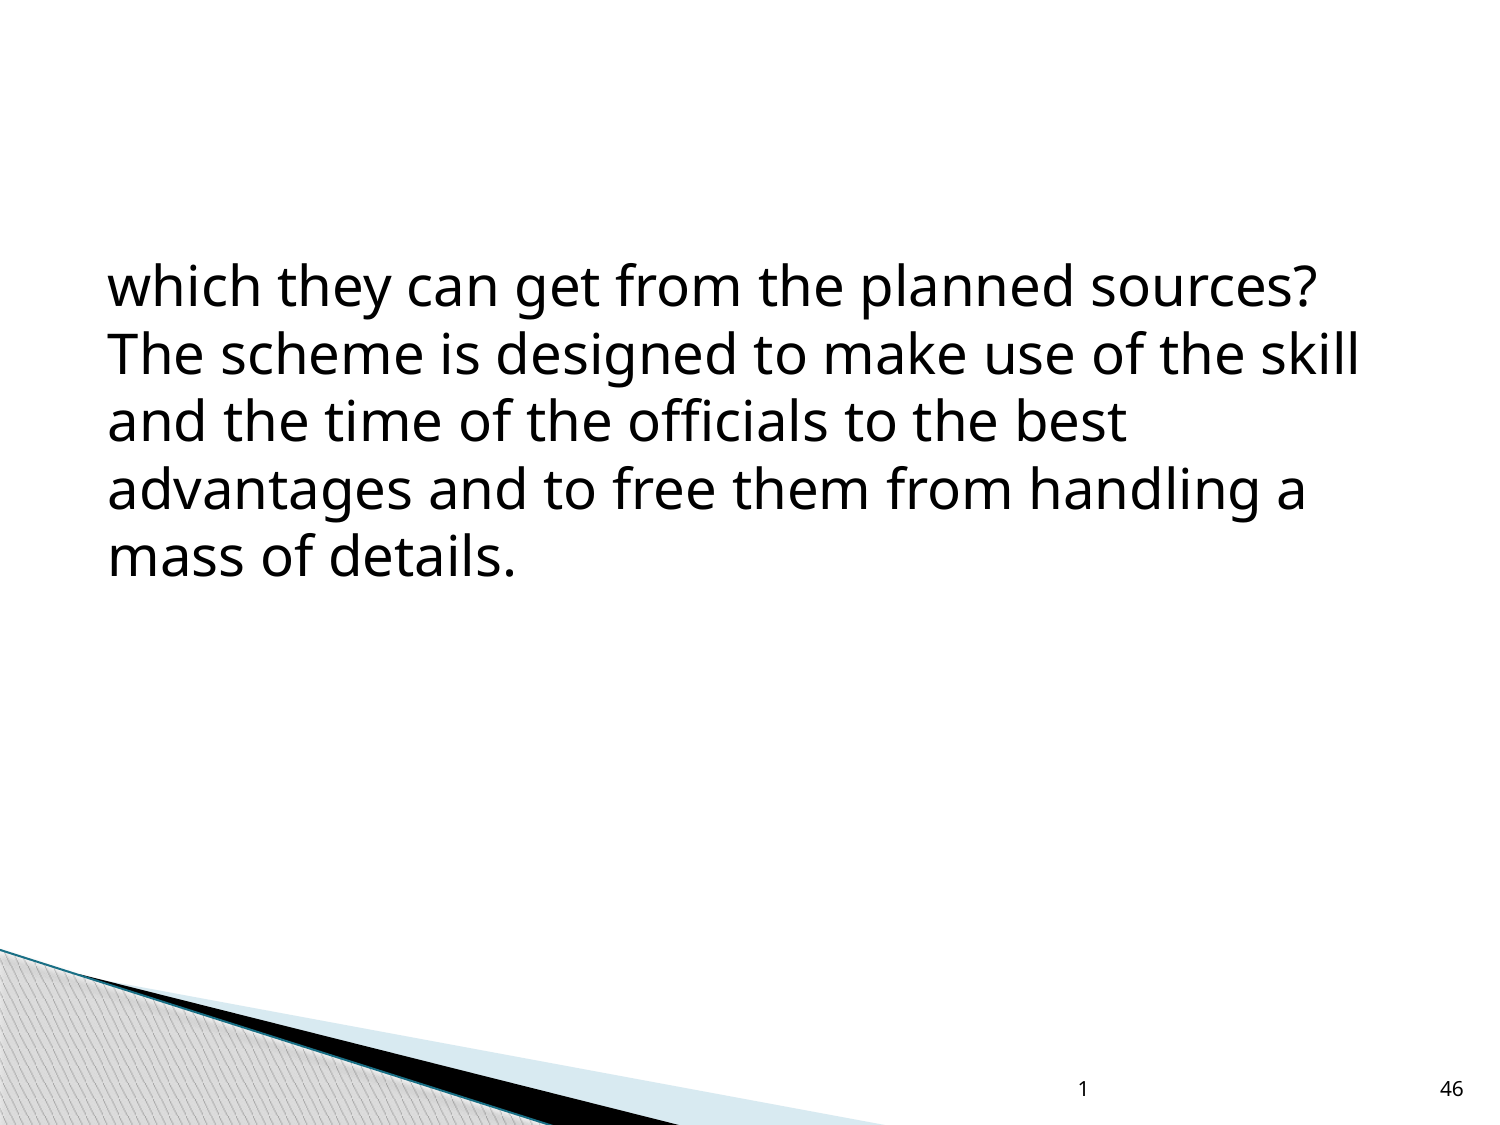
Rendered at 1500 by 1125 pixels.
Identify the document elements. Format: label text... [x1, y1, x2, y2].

footer 1 [718, 1051, 1105, 1112]
list which they can get from the planned sources? The scheme is designed to make use of the skill and the time of the officials to the best advantages and to free them from handling a mass of details. [75, 243, 1425, 986]
slide_number 46 [1418, 1051, 1479, 1112]
